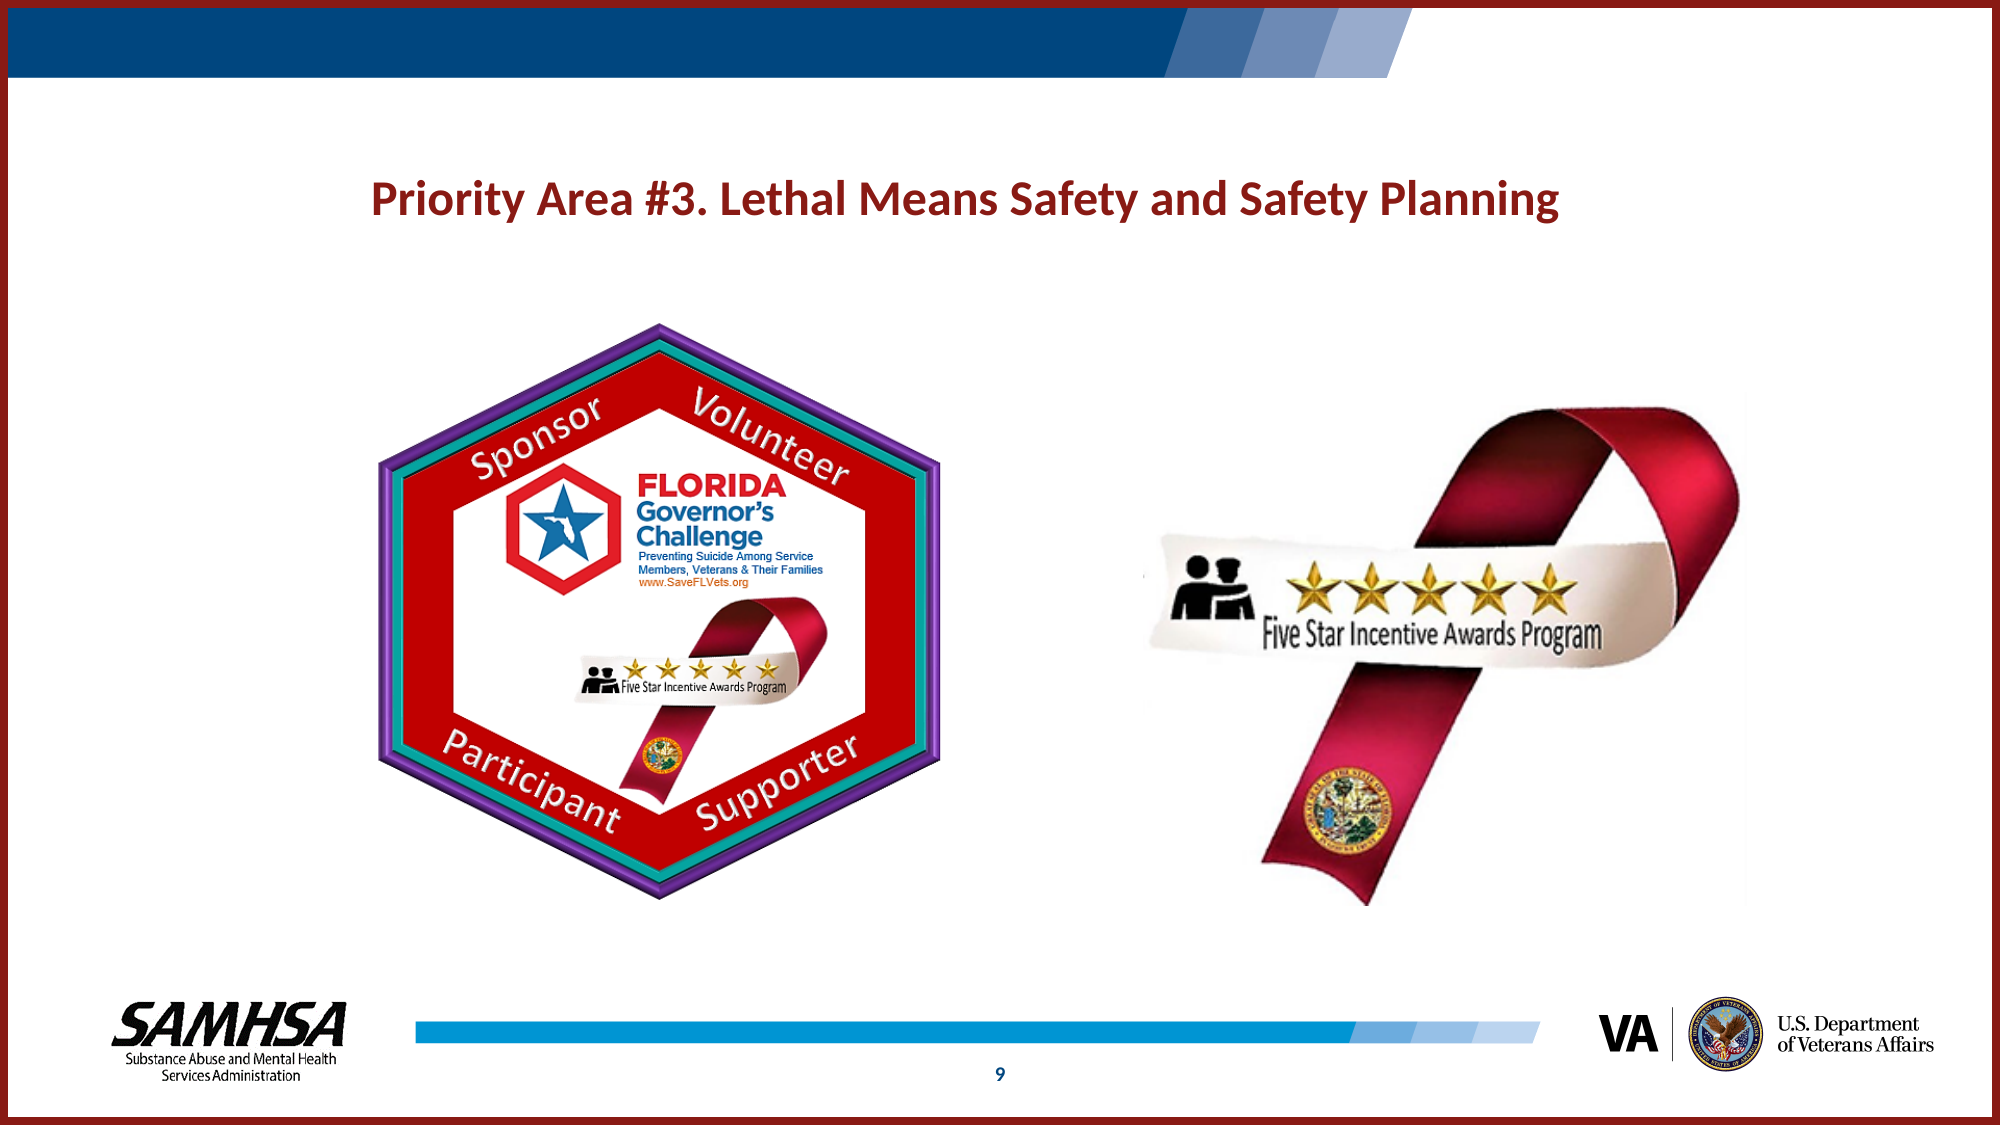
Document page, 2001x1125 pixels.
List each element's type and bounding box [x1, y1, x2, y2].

text_box [0, 0, 2000, 1125]
picture [0, 235, 1747, 983]
